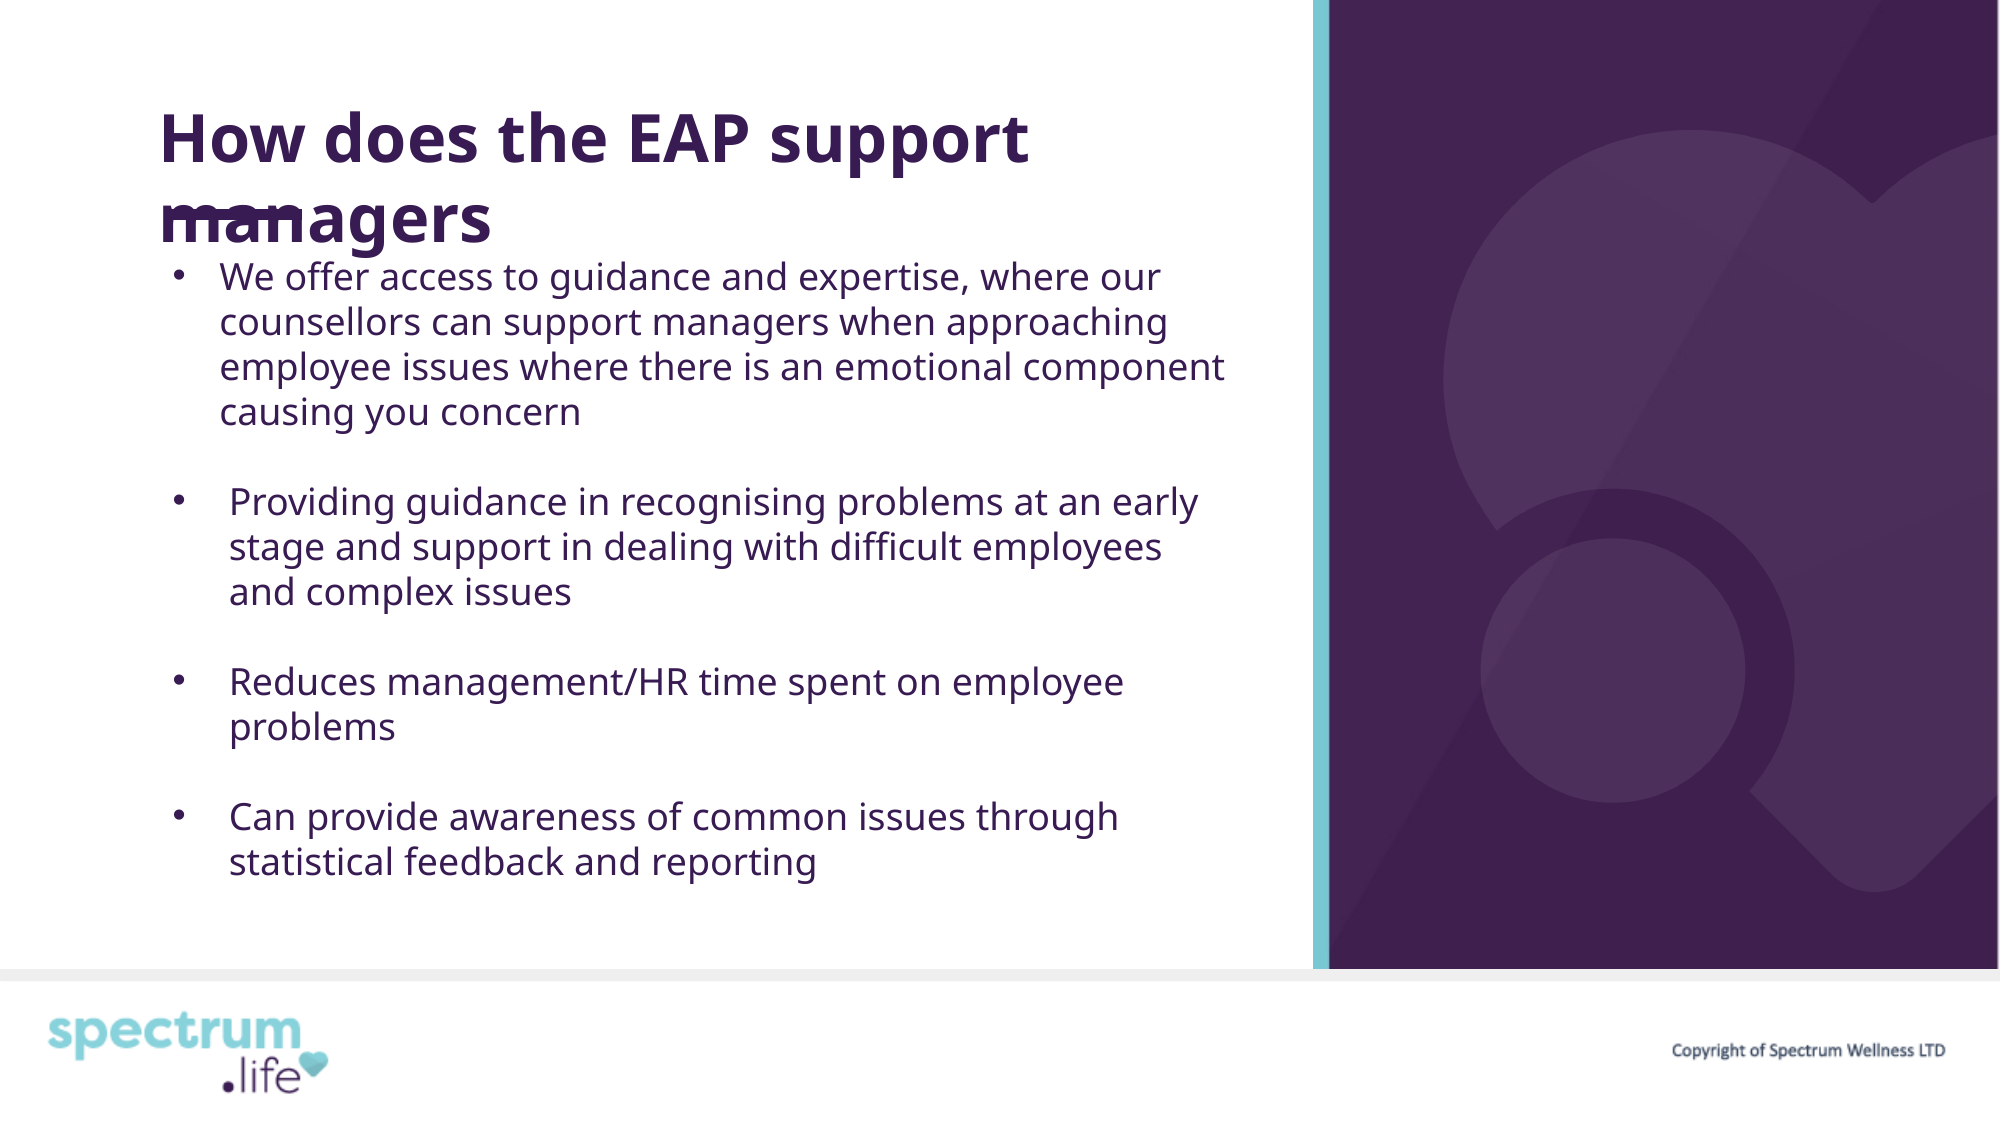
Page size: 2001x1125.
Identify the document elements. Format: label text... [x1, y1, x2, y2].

picture [0, 0, 2000, 1125]
text_box How does the EAP support managers [143, 88, 1195, 263]
text_box We offer access to guidance and expertise, where our counsellors can support managers when approaching employee issues where there is an emotional component causing you concern Providing guidance in recognising problems at an early stage and support in dealing with difficult employees and complex issues Reduces management/HR time spent on employee problems Can provide awareness of common issues through statistical feedback and reporting [157, 245, 1249, 935]
